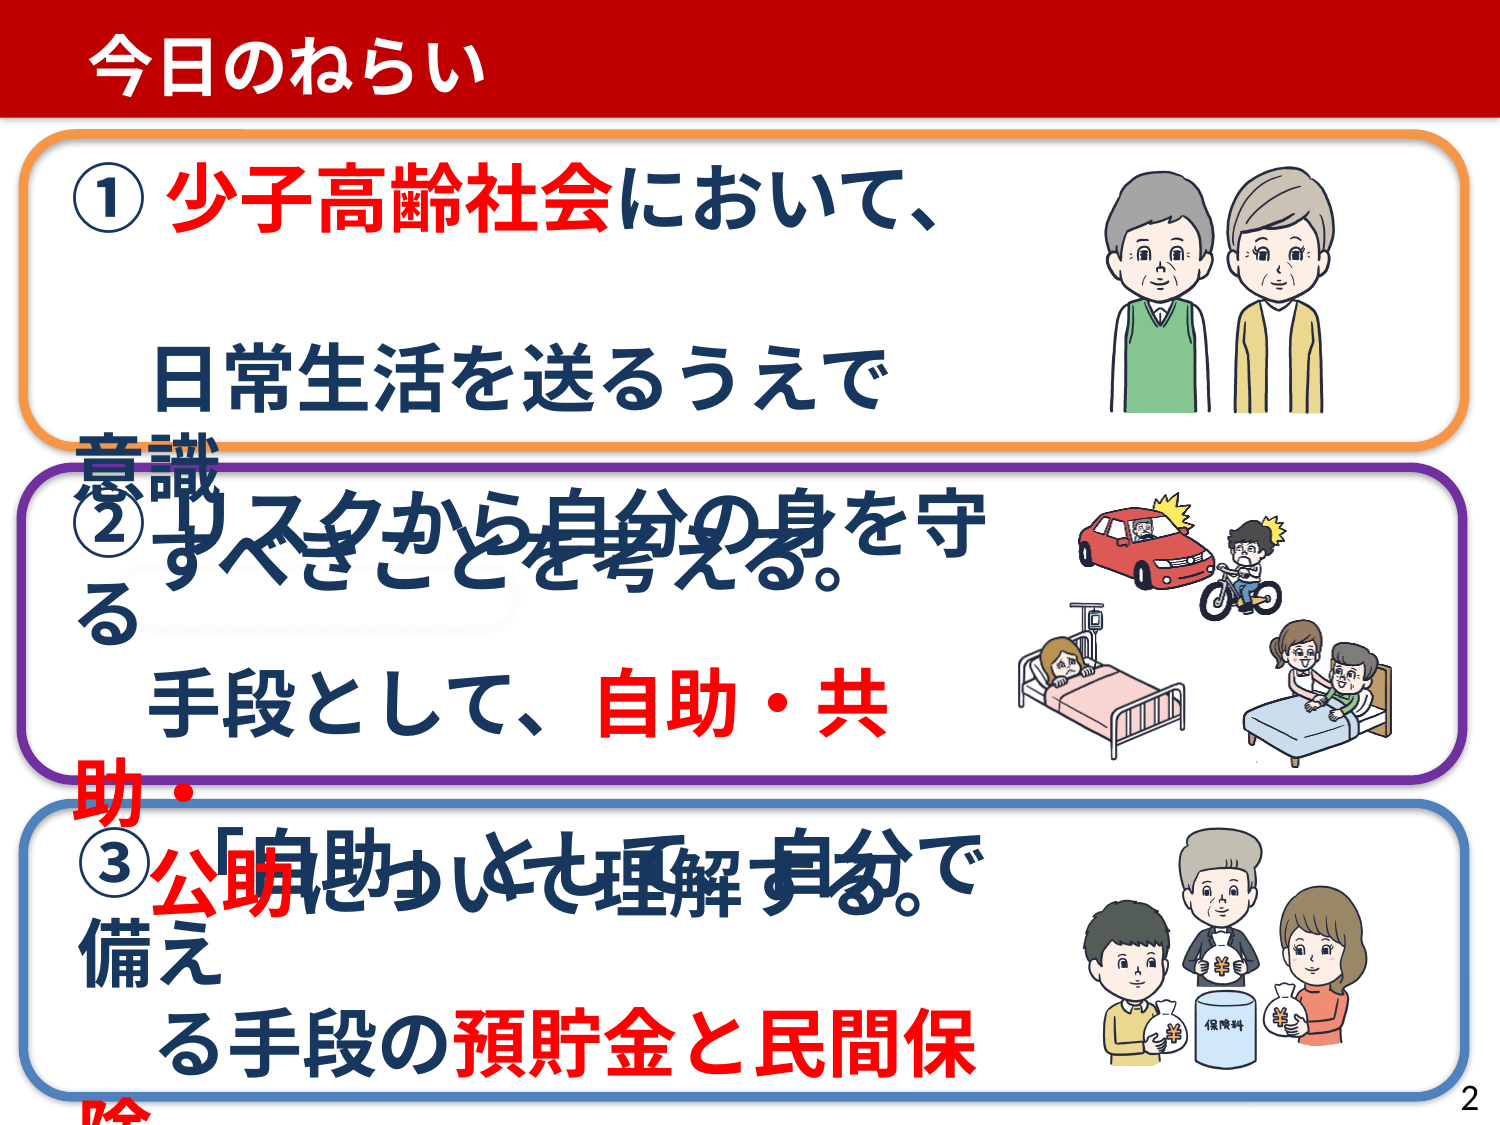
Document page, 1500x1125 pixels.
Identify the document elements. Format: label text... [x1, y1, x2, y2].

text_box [23, 133, 1466, 448]
text_box [0, 0, 1500, 118]
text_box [23, 803, 1466, 1098]
text_box 今日のねらい [71, 3, 1183, 126]
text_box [20, 465, 1463, 781]
text_box 2 [1144, 1065, 1495, 1125]
